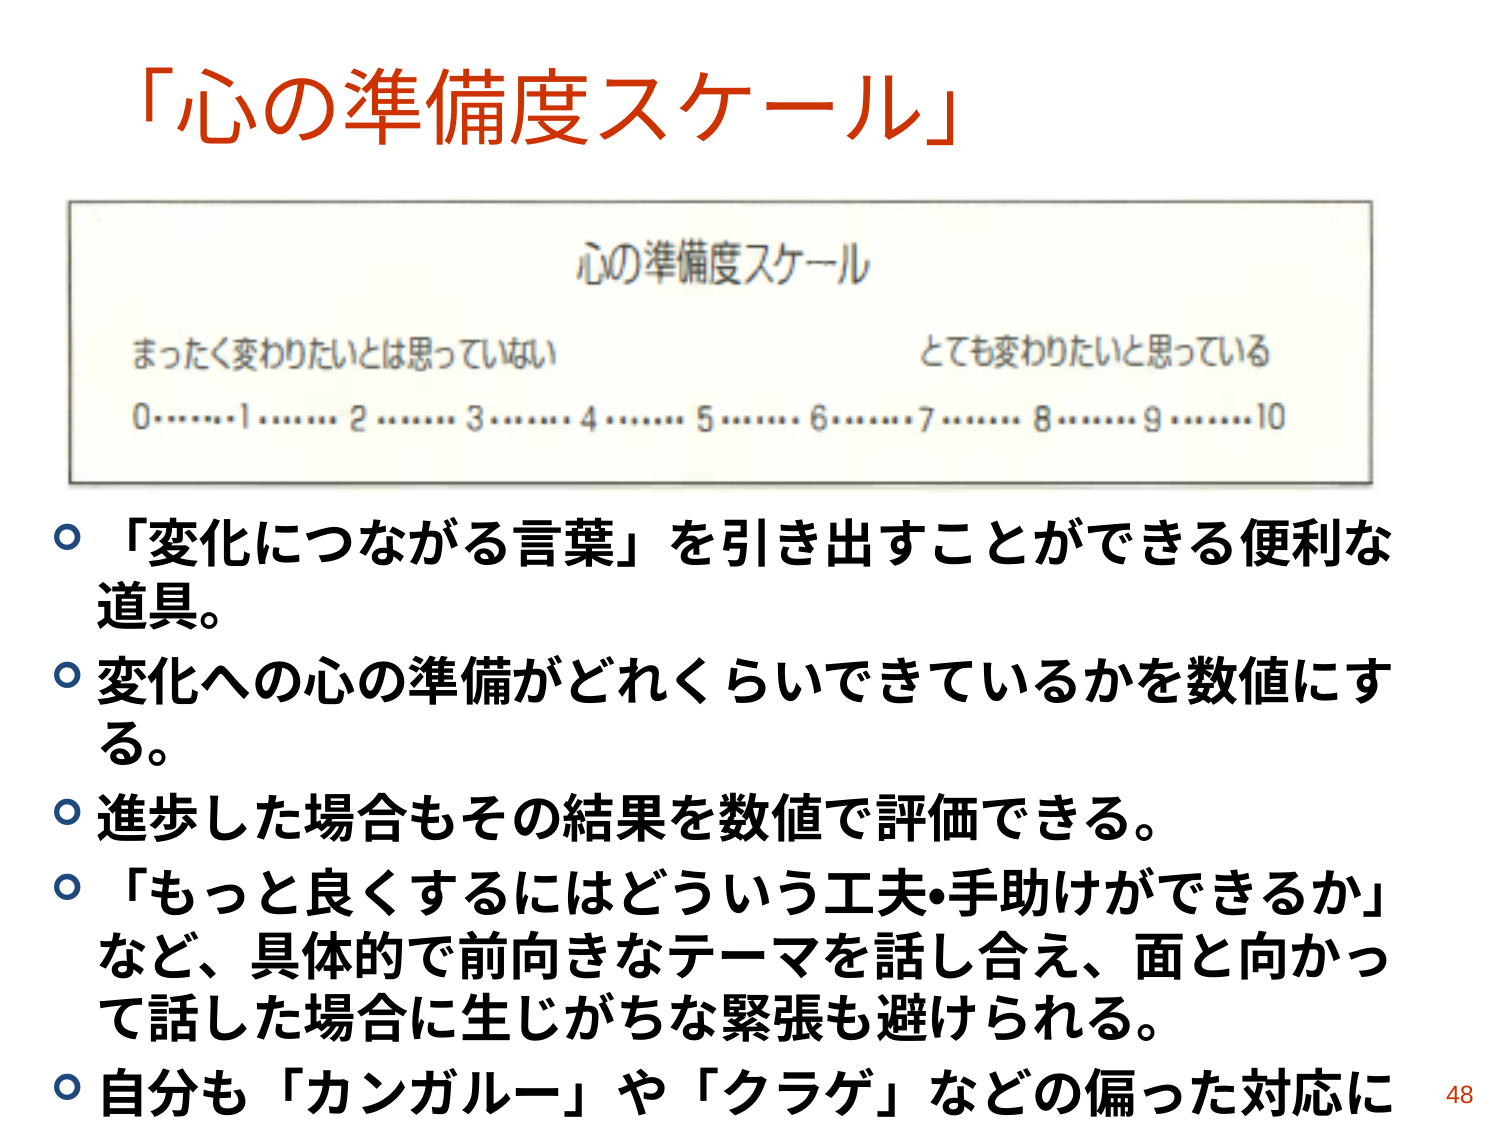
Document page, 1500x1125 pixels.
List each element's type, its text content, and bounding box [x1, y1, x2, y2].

slide_number 48 [1381, 1064, 1489, 1124]
title 「心の準備度スケール」 [75, 25, 1025, 185]
picture [64, 196, 1382, 493]
text_box 「変化につながる言葉」を引き出すことができる便利な道具。 変化への心の準備がどれくらいできているかを数値にする。 進歩した場合もその結果を数値で評価できる。 「もっと良くするにはどういう工夫・手助けができるか」など、具体的で前向きなテーマを話し合え、面と向かって話した場合に生じがちな緊張も避けられる。 自分も「カンガルー」や「クラゲ」などの偏った対応に陥ることを防いでくれる。 [36, 503, 1431, 1106]
